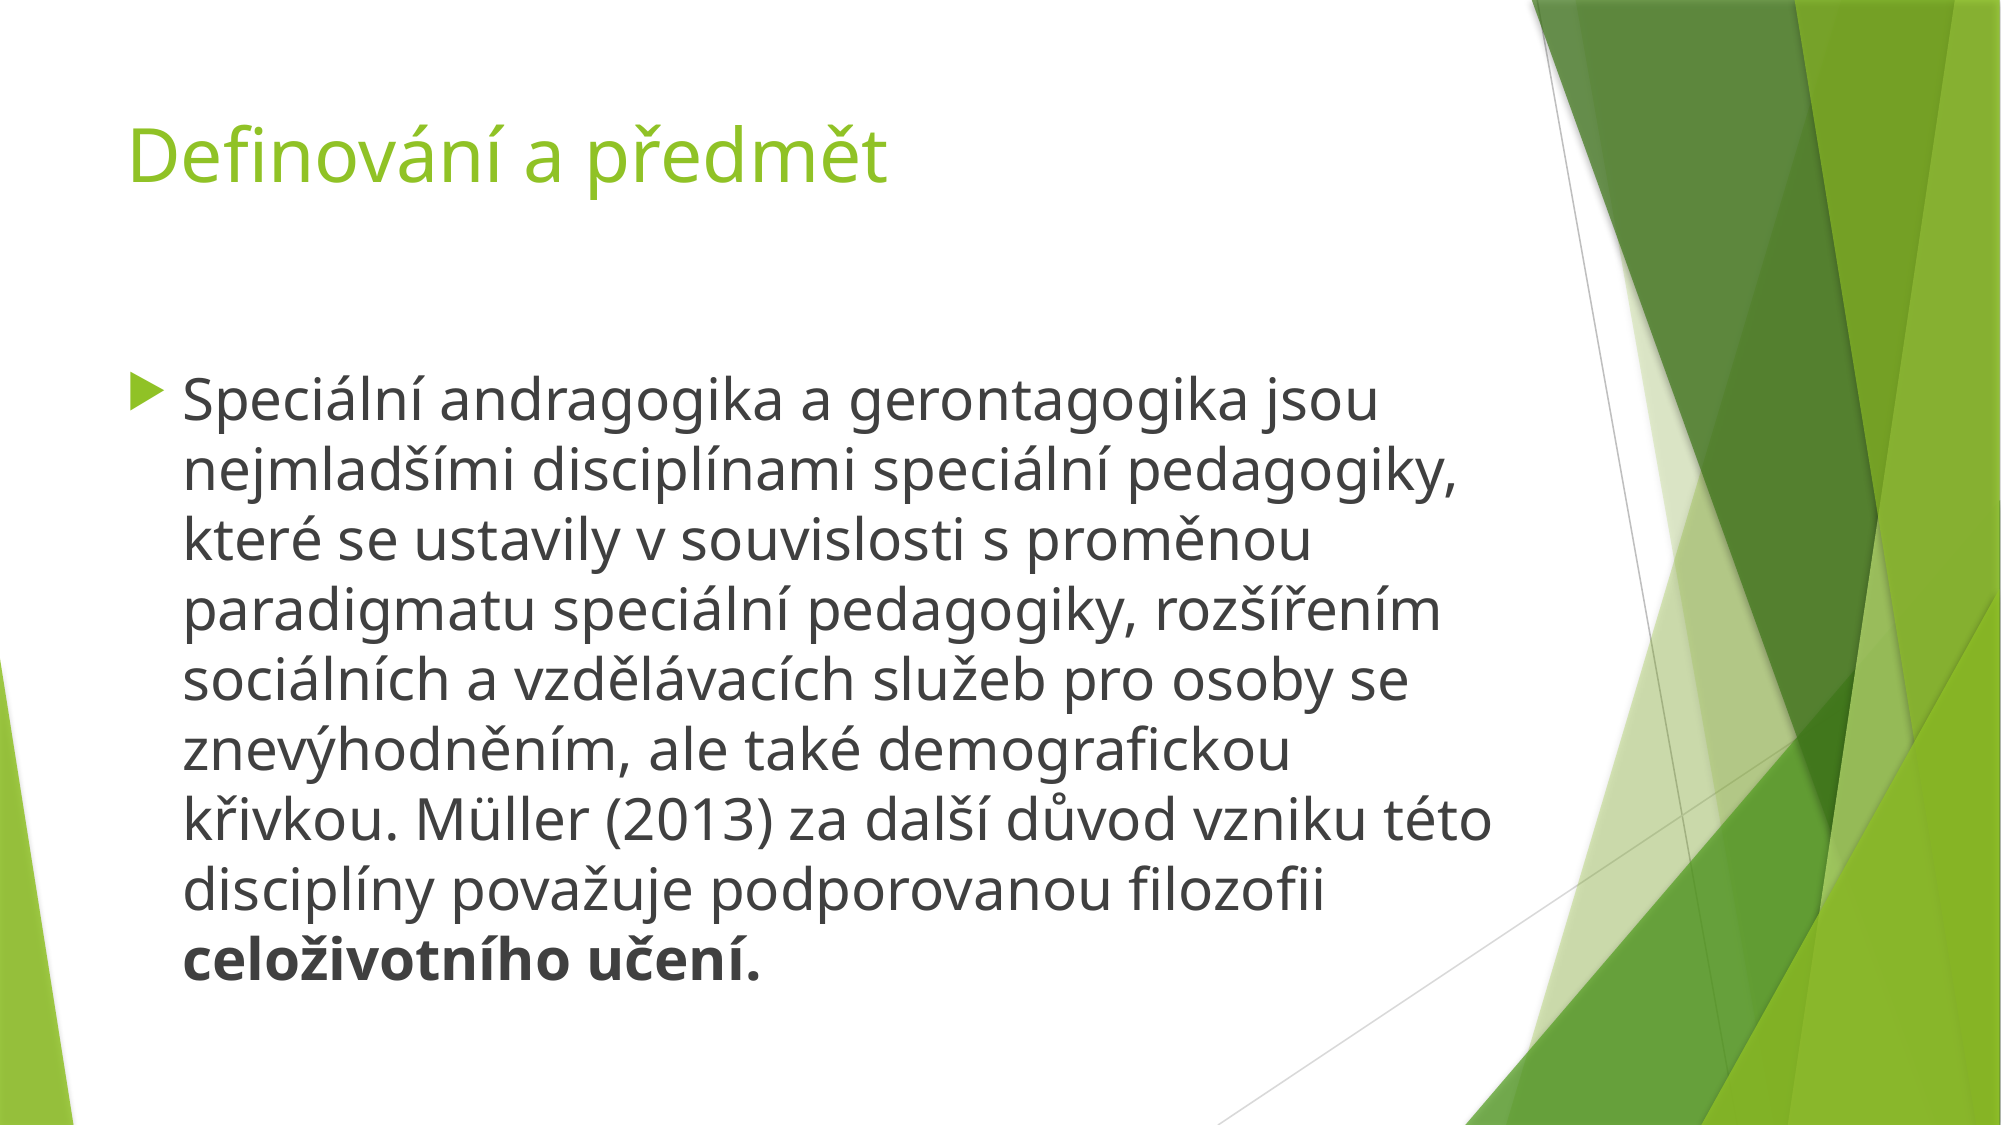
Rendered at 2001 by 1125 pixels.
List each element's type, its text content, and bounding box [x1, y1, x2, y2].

list Speciální andragogika a gerontagogika jsou nejmladšími disciplínami speciální pedagogiky, které se ustavily v souvislosti s proměnou paradigmatu speciální pedagogiky, rozšířením sociálních a vzdělávacích služeb pro osoby se znevýhodněním, ale také demografickou křivkou. Müller (2013) za další důvod vzniku této disciplíny považuje podporovanou filozofii celoživotního učení. [111, 354, 1522, 992]
title Definování a předmět [111, 99, 1522, 317]
